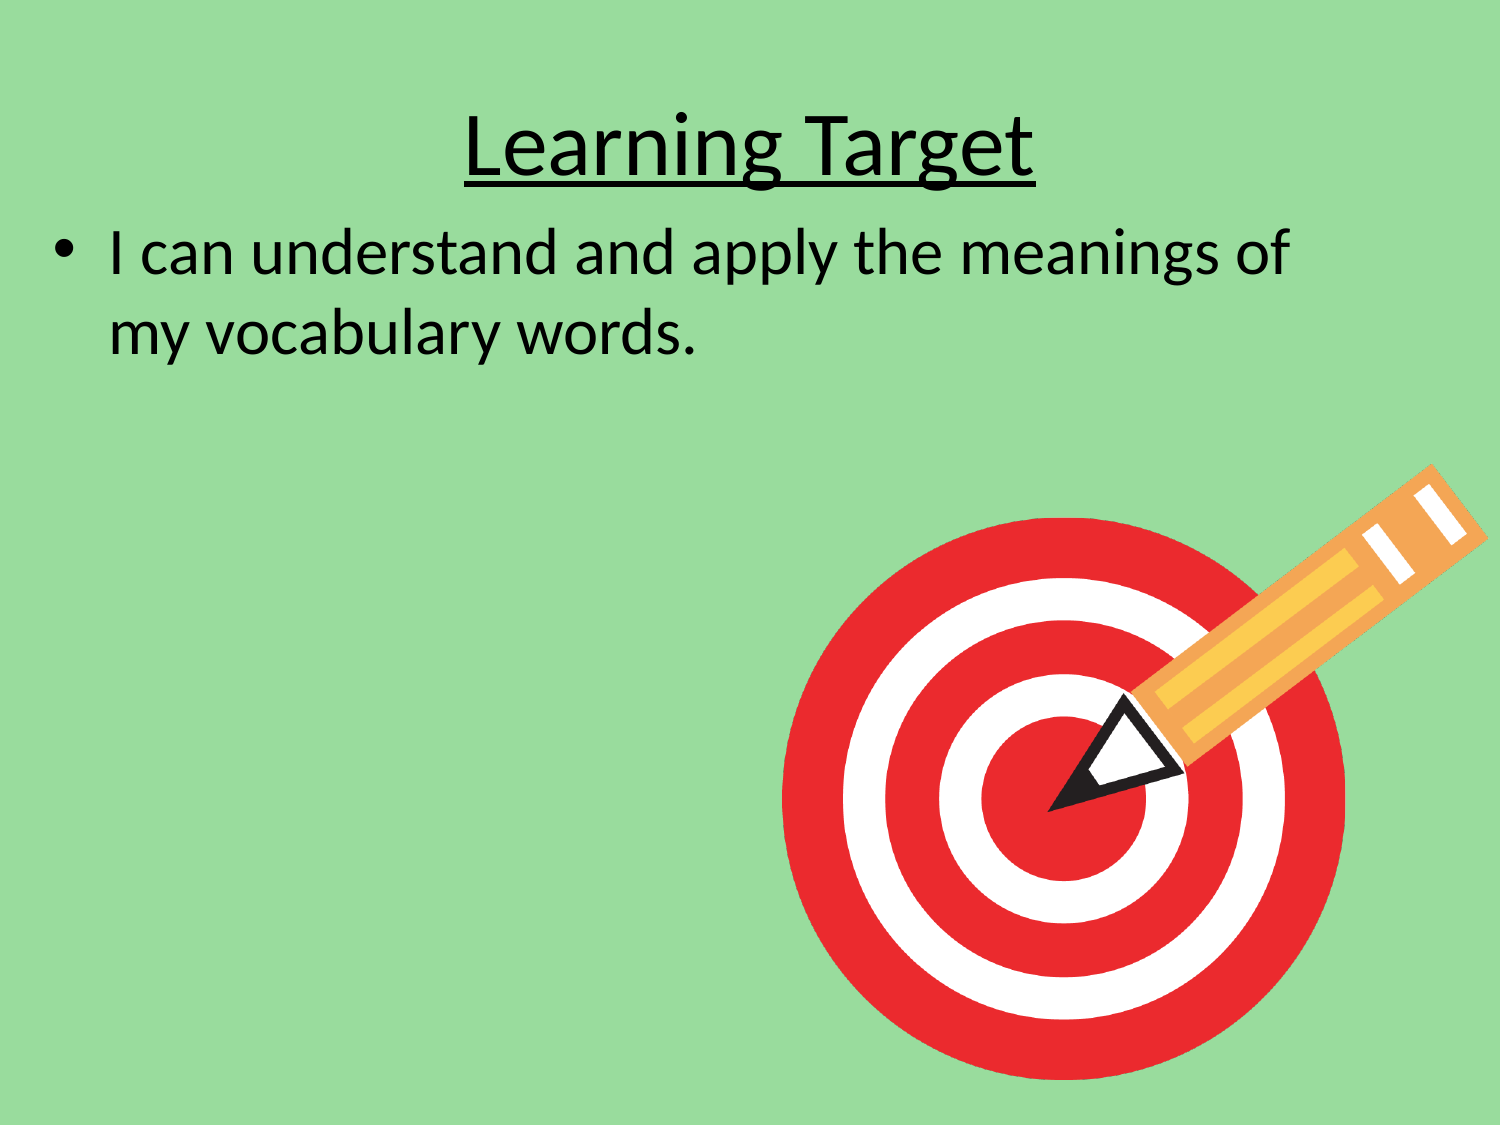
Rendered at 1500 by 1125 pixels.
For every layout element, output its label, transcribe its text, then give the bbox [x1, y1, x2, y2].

list I can understand and apply the meanings of my vocabulary words. [37, 200, 1388, 1018]
picture [774, 405, 1495, 1125]
title Learning Target [75, 45, 1425, 233]
